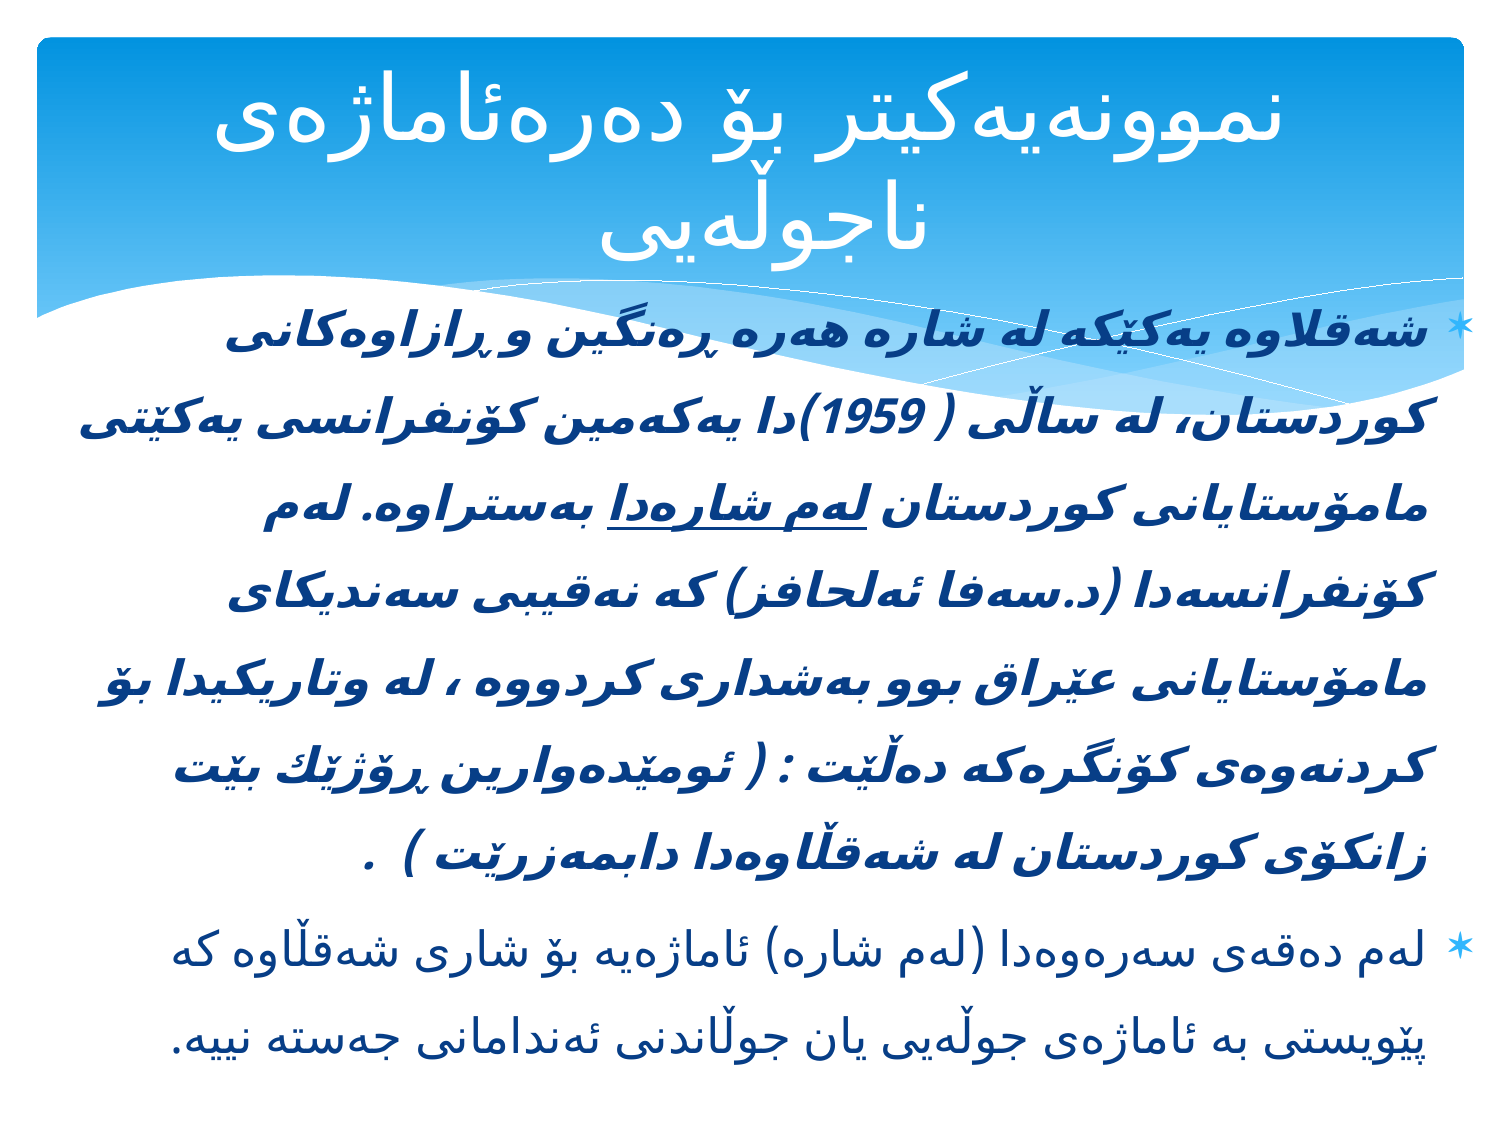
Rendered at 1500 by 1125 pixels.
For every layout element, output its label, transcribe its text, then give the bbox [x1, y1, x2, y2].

title نموونه‌یه‌كیتر بۆ ده‌ره‌ئاماژه‌ی ناجوڵه‌یی [75, 55, 1425, 261]
list شه‌قلاوه‌ یه‌كێكه‌ له‌ شاره‌ هه‌ره‌ ڕه‌نگین و ڕازاوه‌كانی كوردستان، له‌ ساڵی ( 1959)دا یه‌كه‌مین كۆنفرانسی یه‌كێتی مامۆستایانی كوردستان له‌م شاره‌دا به‌ستراوه‌. له‌م كۆنفرانسه‌دا (د.سه‌فا ئه‌لحافز) كه‌ نه‌قیبی سه‌ندیكای مامۆستایانی عێراق بوو به‌شداری كردووه‌ ، له‌ وتاریكیدا بۆ كردنه‌وه‌ی كۆنگره‌كه‌ ده‌ڵێت : ( ئومێده‌وارین ڕۆژێك بێت زانكۆی كوردستان له‌ شه‌قڵاوه‌دا دابمه‌زرێت ) . له‌م ده‌قه‌ی سه‌ره‌وه‌دا (له‌م شاره‌) ئاماژه‌یه‌ بۆ شاری شه‌قڵاوه‌ كه‌ پێویستی به‌ ئاماژه‌ی جوڵه‌یی یان جوڵاندنی ئه‌ندامانی جه‌سته‌ نییه‌. [12, 261, 1488, 1075]
